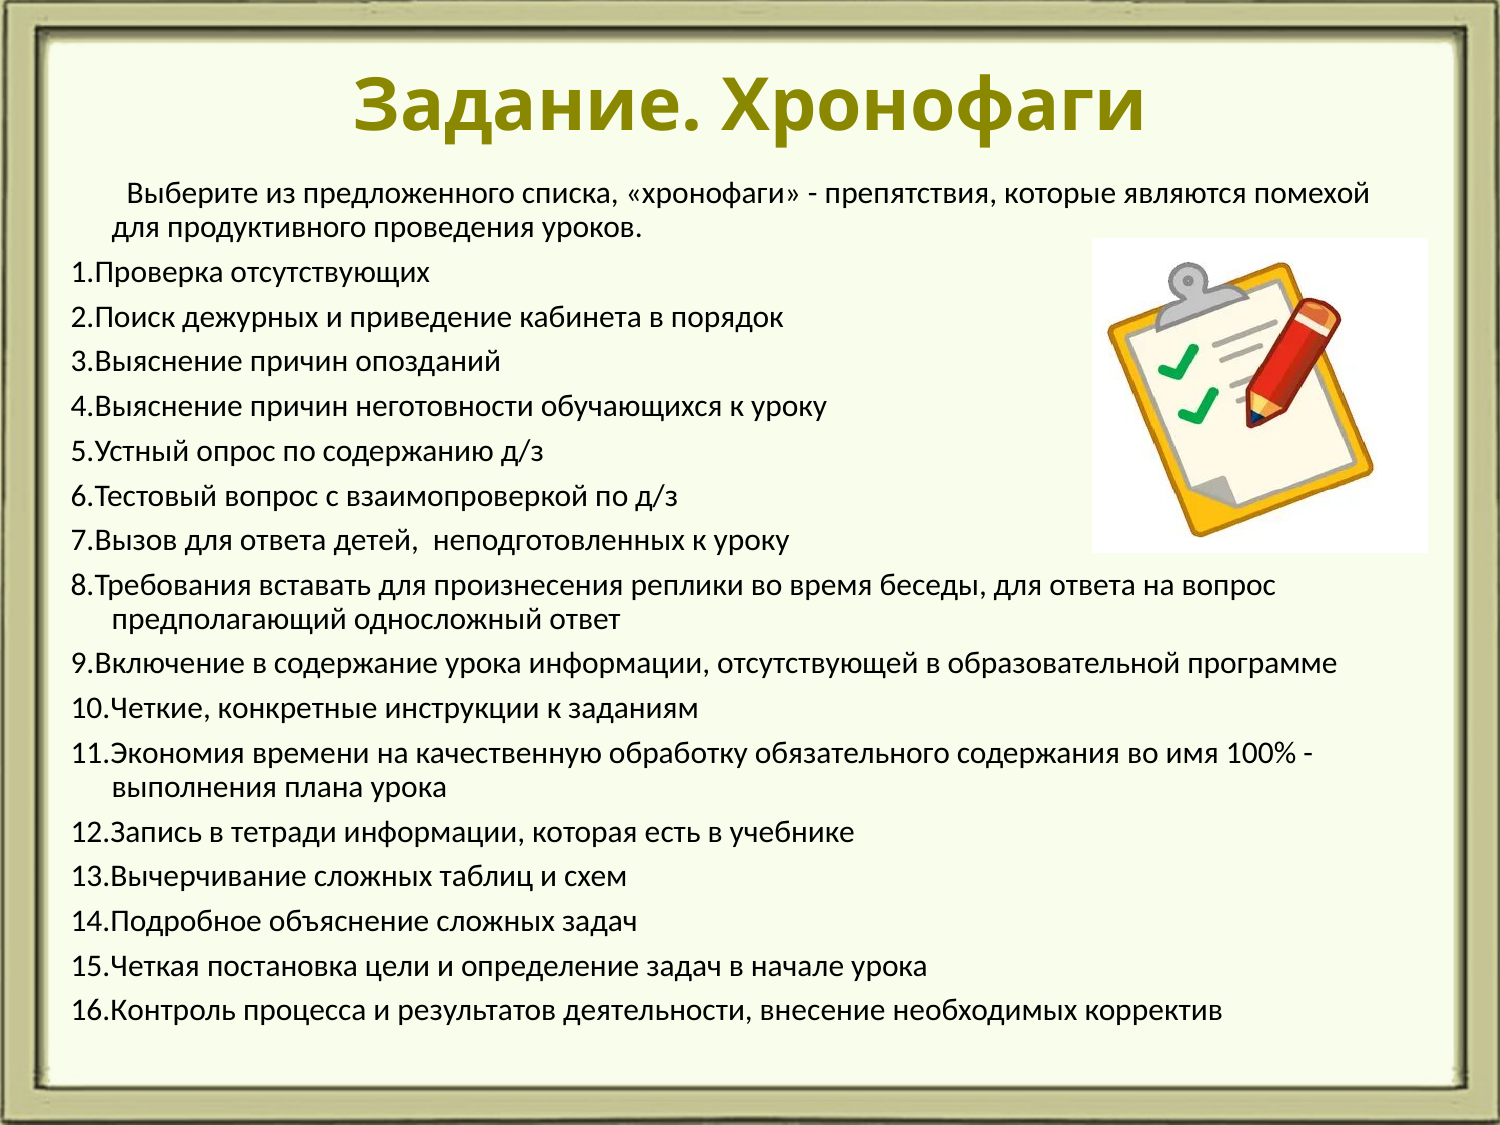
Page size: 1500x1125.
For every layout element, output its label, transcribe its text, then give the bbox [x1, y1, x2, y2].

picture [0, 0, 1500, 1125]
list Выберите из предложенного списка, «хронофаги» - препятствия, которые являются помехой для продуктивного проведения уроков. 1.Проверка отсутствующих 2.Поиск дежурных и приведение кабинета в порядок 3.Выяснение причин опозданий 4.Выяснение причин неготовности обучающихся к уроку 5.Устный опрос по содержанию д/з 6.Тестовый вопрос с взаимопроверкой по д/з 7.Вызов для ответа детей, неподготовленных к уроку 8.Требования вставать для произнесения реплики во время беседы, для ответа на вопрос предполагающий односложный ответ 9.Включение в содержание урока информации, отсутствующей в образовательной программе 10.Четкие, конкретные инструкции к заданиям 11.Экономия времени на качественную обработку обязательного содержания во имя 100% - выполнения плана урока 12.Запись в тетради информации, которая есть в учебнике 13.Вычерчивание сложных таблиц и схем 14.Подробное объяснение сложных задач 15.Четкая постановка цели и определение задач в начале урока 16.Контроль процесса и результатов деятельности, внесение необходимых корректив [55, 169, 1428, 1042]
title Задание. Хронофаги [103, 59, 1397, 155]
